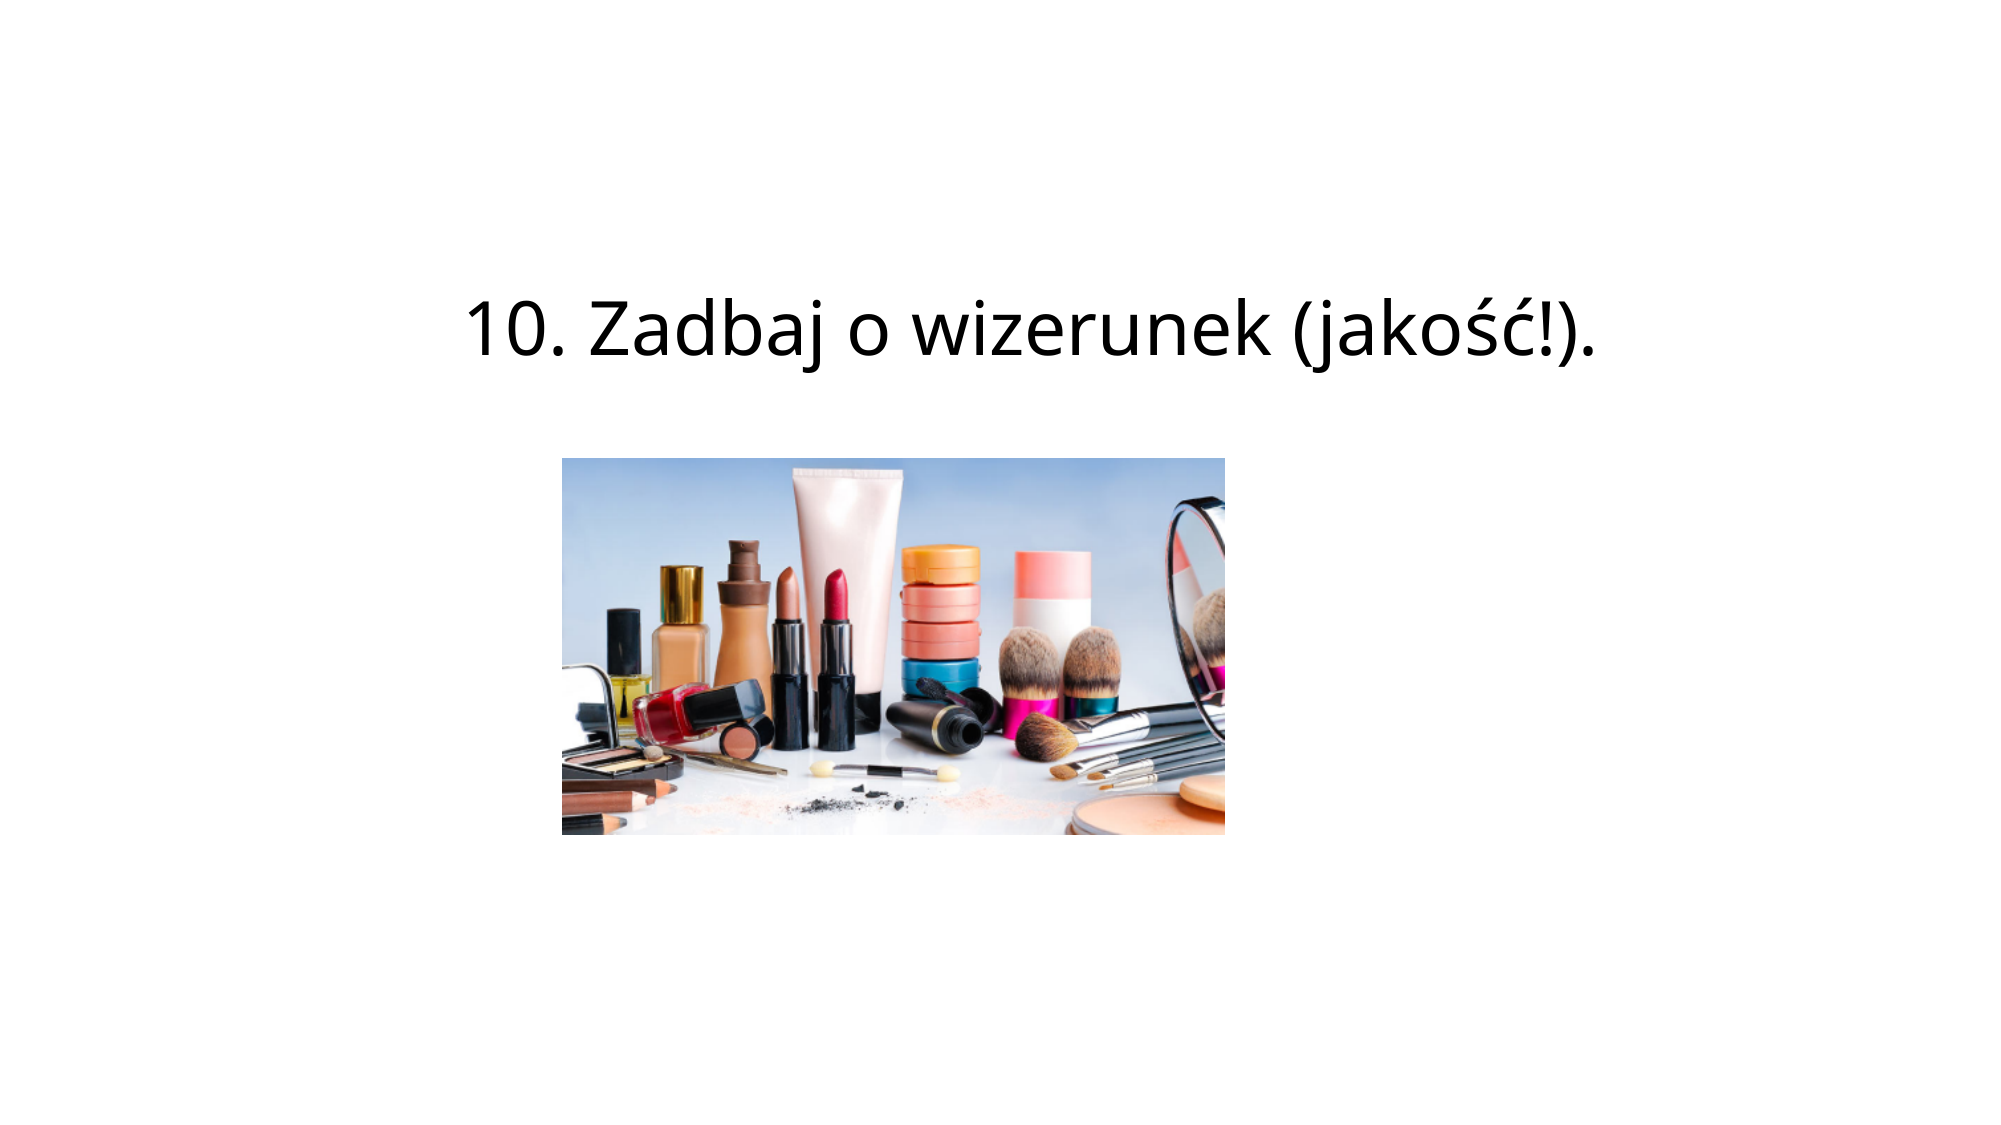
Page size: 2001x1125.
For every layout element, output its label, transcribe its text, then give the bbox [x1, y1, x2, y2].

title 10. Zadbaj o wizerunek (jakość!). [447, 263, 1678, 481]
picture [562, 458, 1225, 835]
